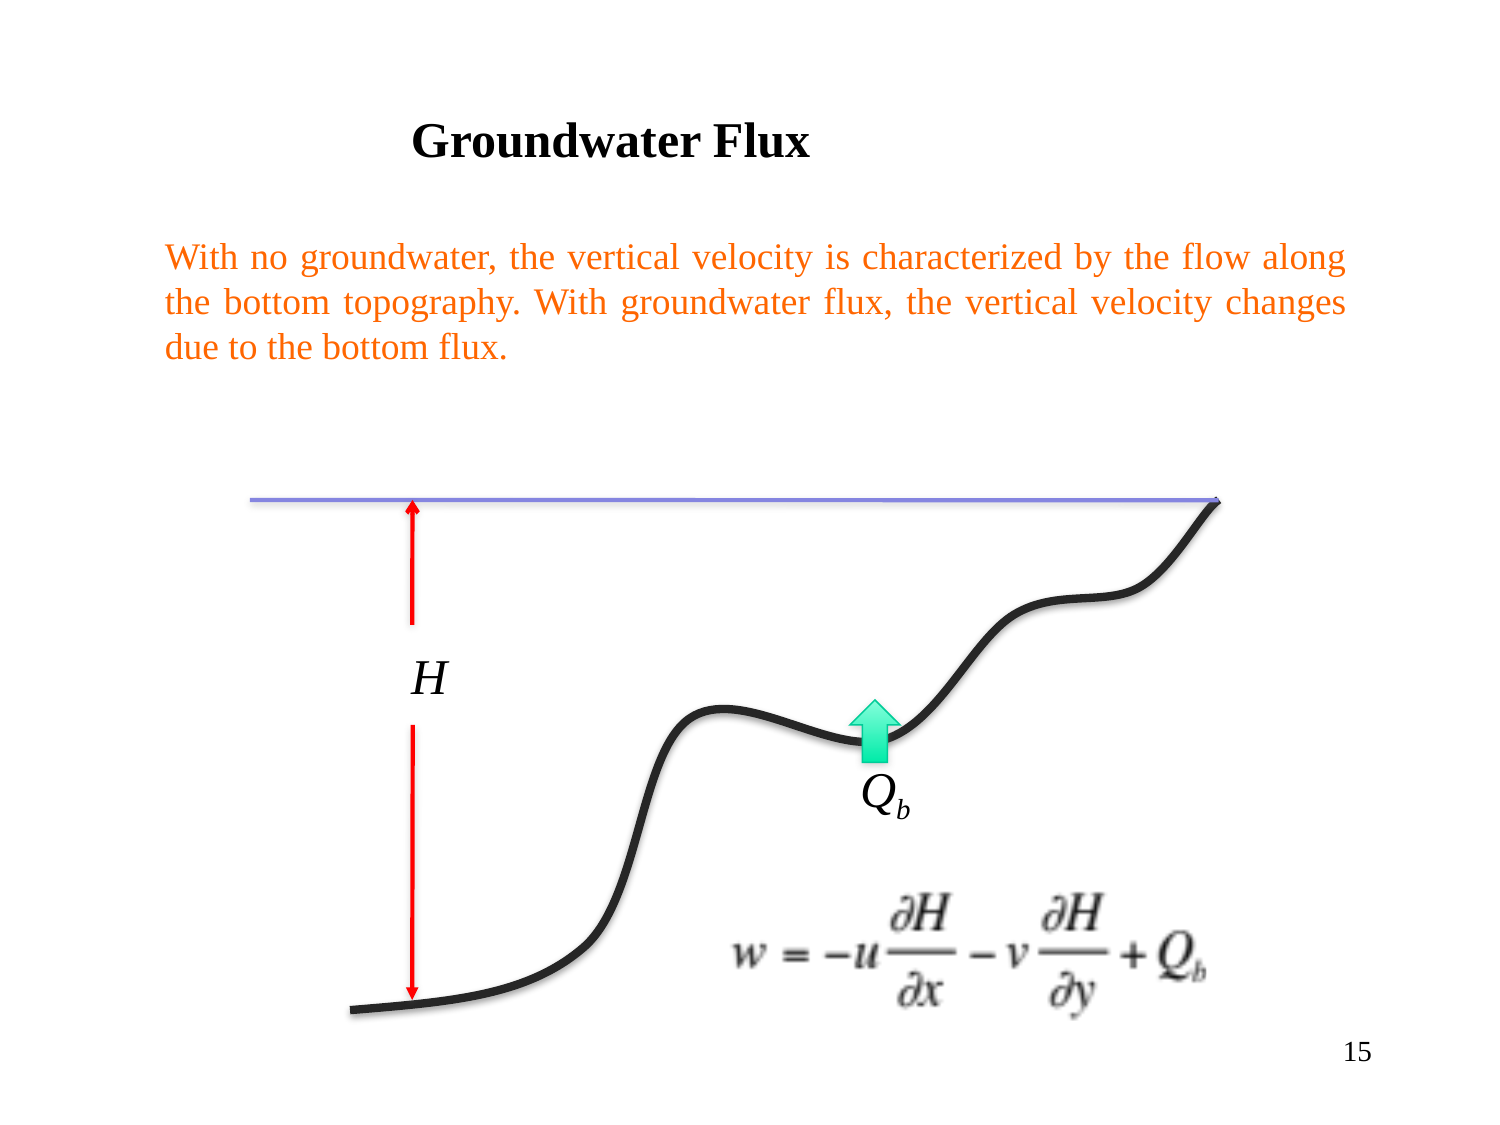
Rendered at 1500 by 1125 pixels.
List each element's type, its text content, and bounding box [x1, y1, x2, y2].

text_box Qb [845, 749, 926, 833]
text_box [350, 708, 863, 1011]
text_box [724, 887, 1207, 1021]
text_box [877, 511, 1208, 737]
text_box [849, 699, 901, 749]
text_box H [396, 637, 462, 712]
text_box Groundwater Flux [396, 99, 838, 175]
slide_number 15 [1074, 1024, 1388, 1101]
text_box With no groundwater, the vertical velocity is characterized by the flow along the bottom topography. With groundwater flux, the vertical velocity changes due to the bottom flux. [149, 224, 1363, 375]
